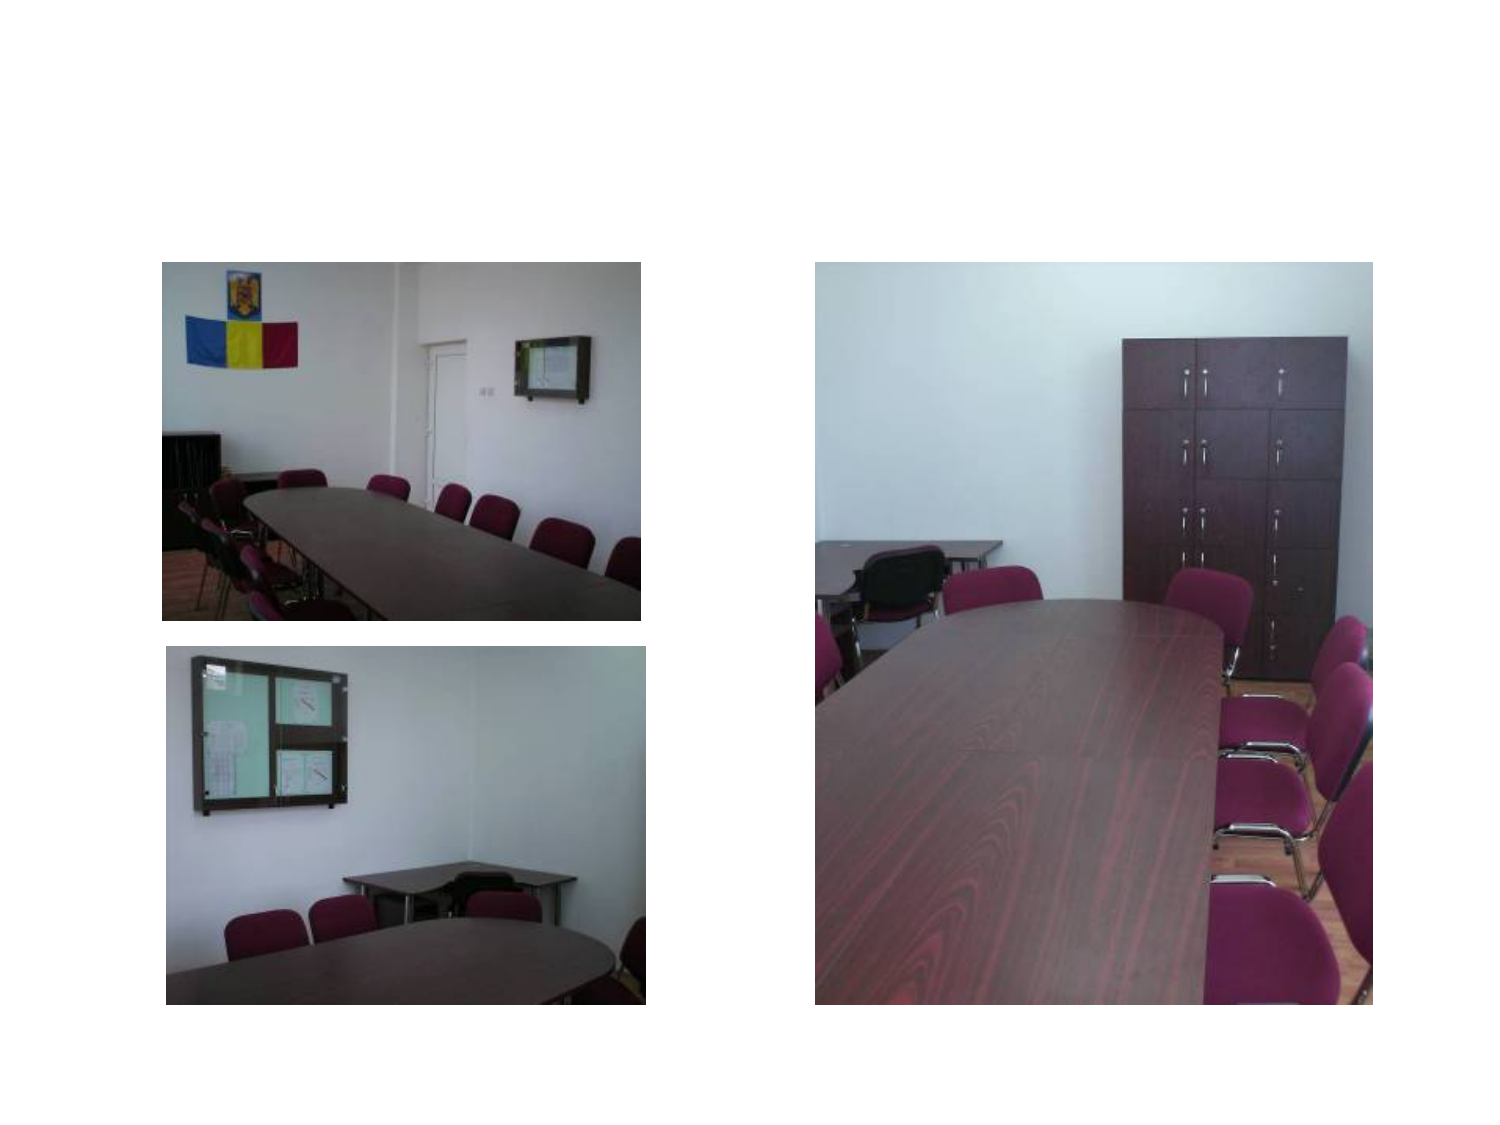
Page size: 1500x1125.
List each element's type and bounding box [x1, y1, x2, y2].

list [162, 262, 641, 622]
list [166, 645, 646, 1006]
list [815, 262, 1373, 1006]
